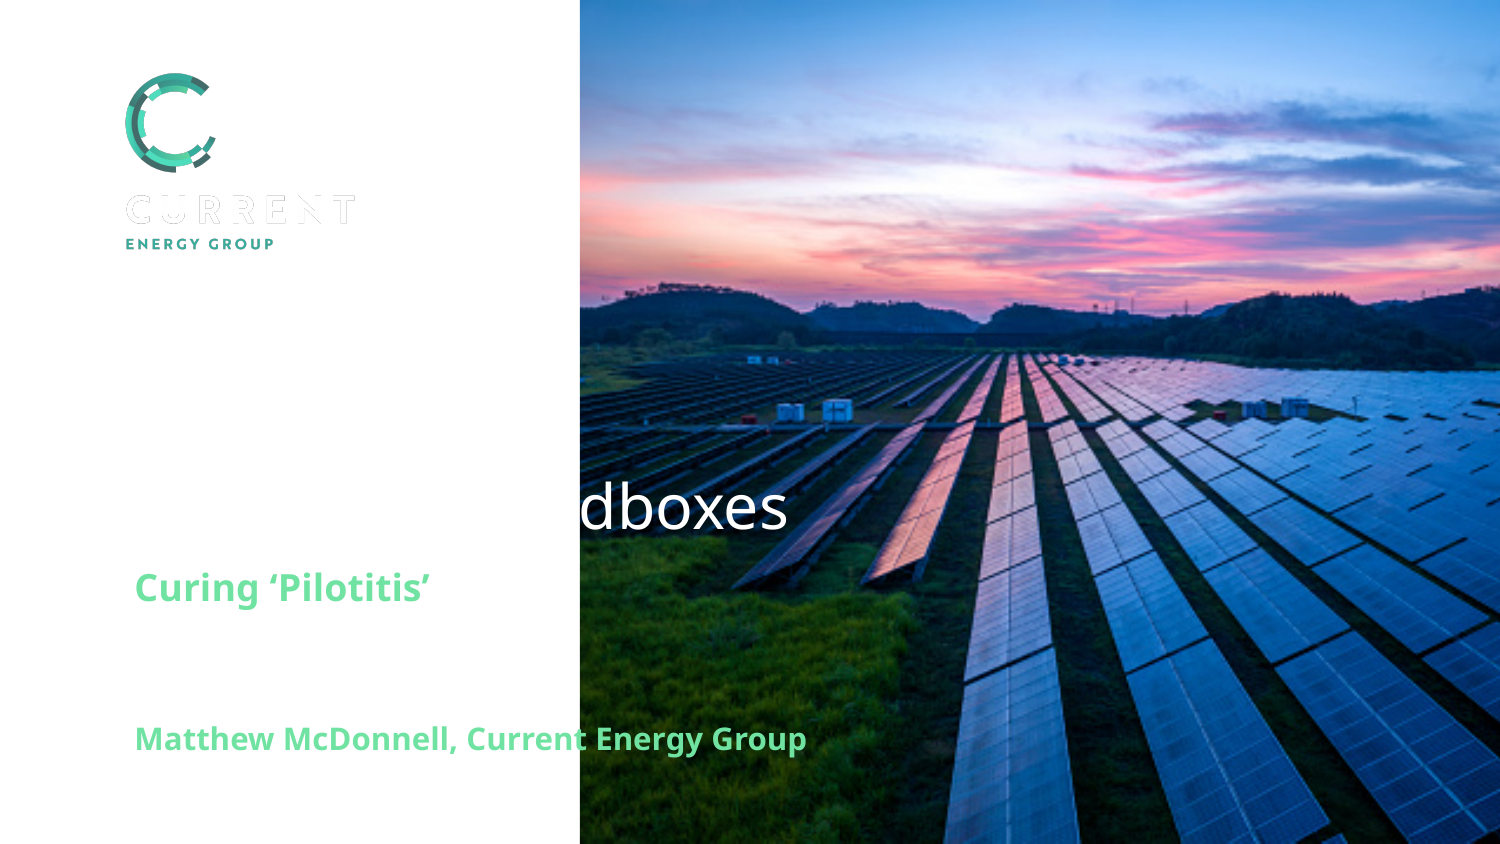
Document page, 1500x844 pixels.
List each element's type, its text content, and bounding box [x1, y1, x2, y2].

picture [119, 70, 361, 256]
picture [579, 551, 1075, 561]
subtitle Curing ‘Pilotitis’ Matthew McDonnell, Current Energy Group [119, 561, 1245, 766]
title Regulatory Sandboxes [119, 256, 1098, 551]
picture [579, 0, 1500, 844]
